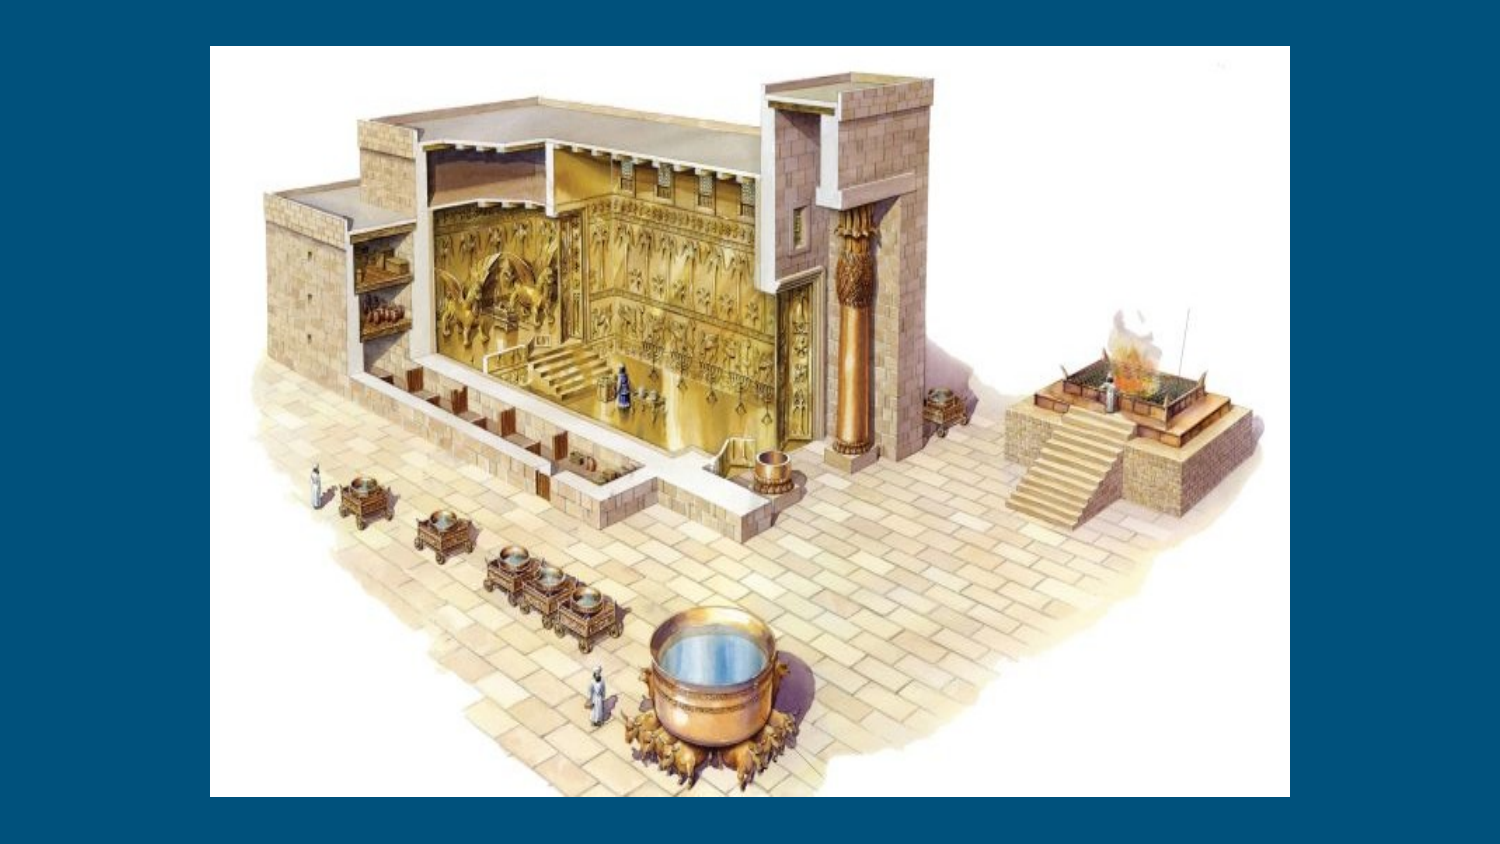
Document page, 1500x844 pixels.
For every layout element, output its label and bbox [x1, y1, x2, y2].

picture [211, 47, 1289, 796]
